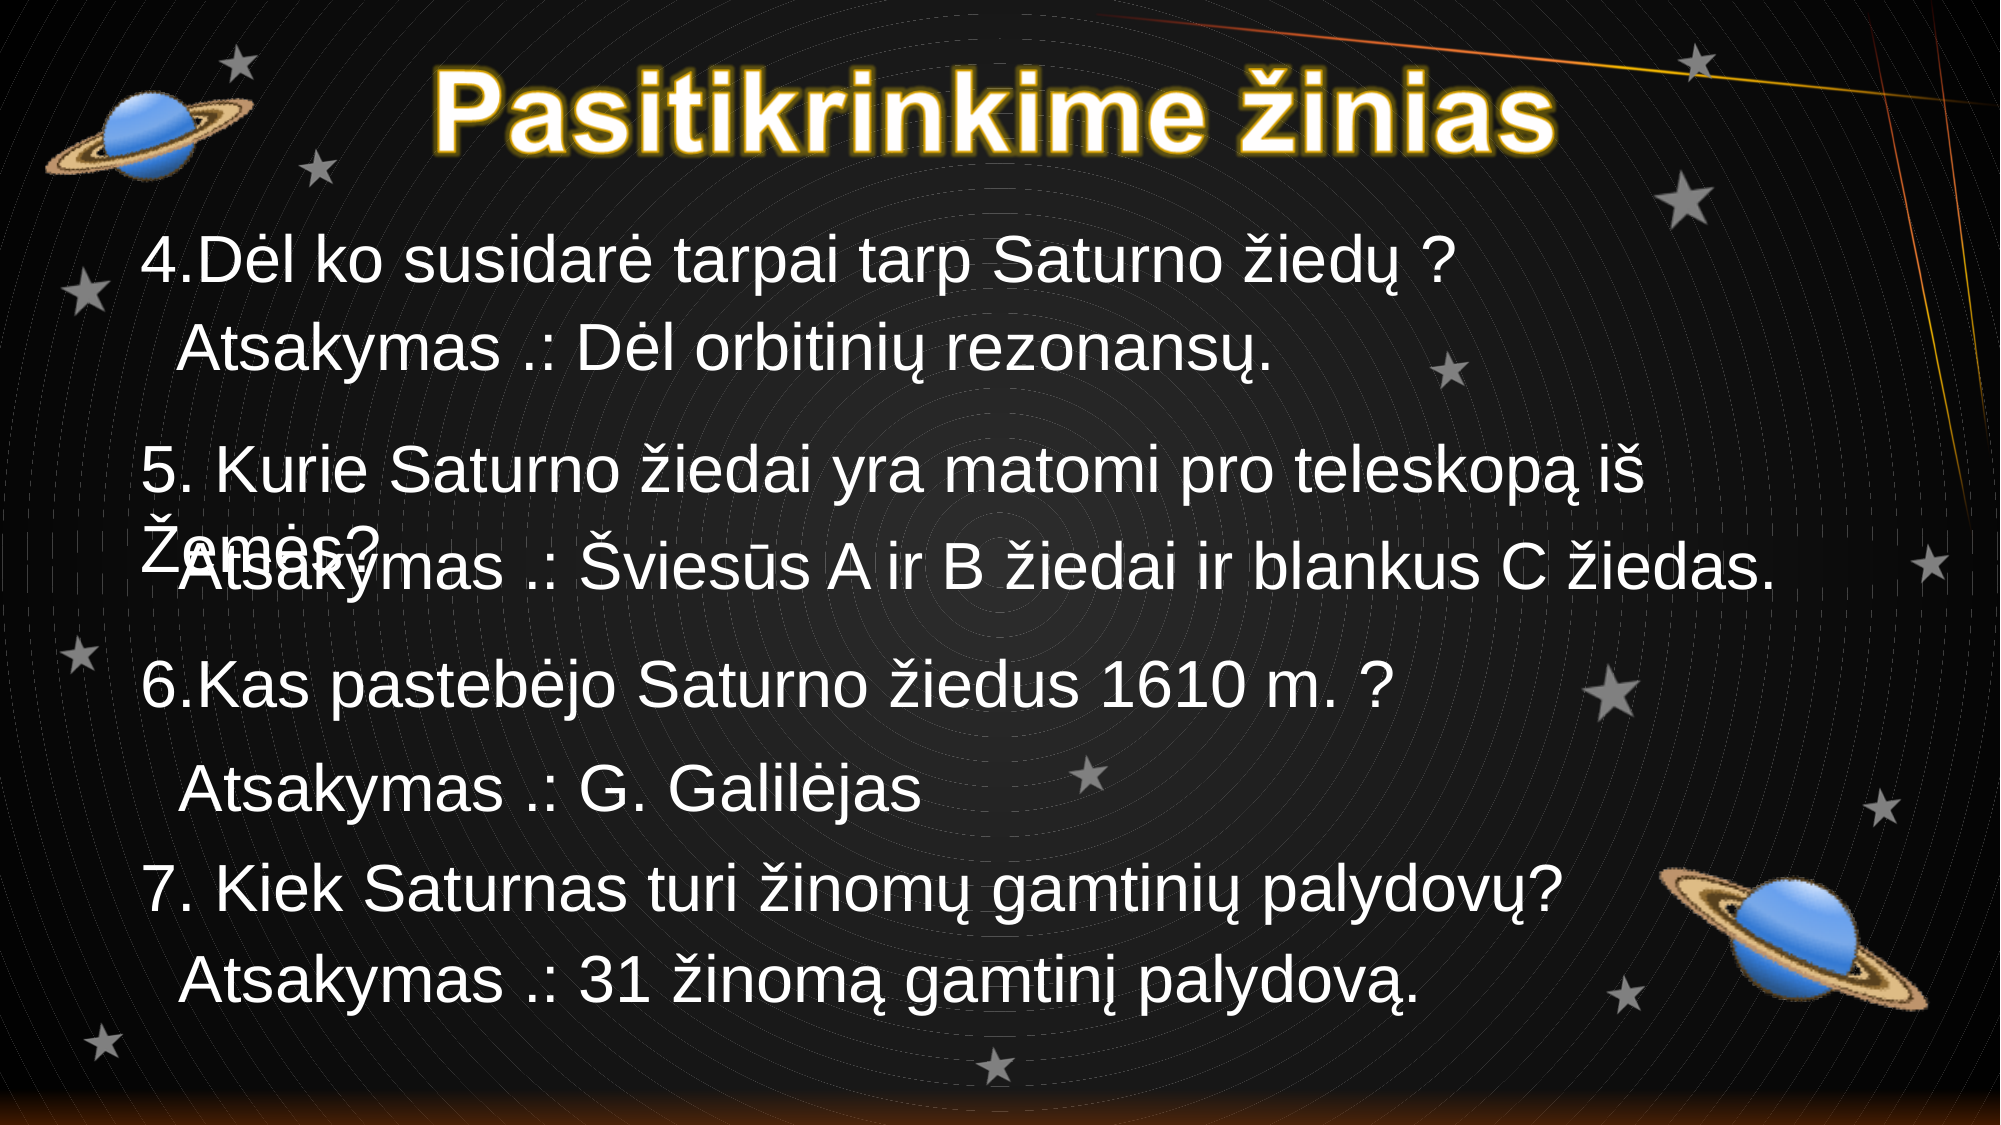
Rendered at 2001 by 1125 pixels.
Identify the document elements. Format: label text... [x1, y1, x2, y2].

picture [54, 628, 106, 680]
picture [1573, 653, 1649, 730]
text_box Atsakymas .: Dėl orbitinių rezonansų. [161, 296, 1591, 418]
picture [78, 1015, 130, 1067]
picture [970, 1039, 1022, 1091]
picture [1600, 967, 1652, 1019]
picture [0, 0, 2001, 553]
text_box Atsakymas .: 31 žinomą gamtinį palydovą. [164, 928, 1626, 1104]
text_box 5. Kurie Saturno žiedai yra matomi pro teleskopą iš Žemės? [125, 418, 1922, 594]
text_box 4.Dėl ko susidarė tarpai tarp Saturno žiedų ? [125, 267, 1591, 383]
text_box Atsakymas .: G. Galilėjas [164, 737, 1334, 833]
picture [1063, 747, 1115, 799]
text_box 7. Kiek Saturnas turi žinomų gamtinių palydovų? [125, 837, 1663, 1012]
picture [1423, 343, 1475, 395]
text_box Atsakymas .: Šviesūs A ir B žiedai ir blankus C žiedas. [164, 515, 1913, 610]
picture [54, 257, 119, 322]
picture [1626, 762, 1970, 1106]
text_box 6.Kas pastebėjo Saturno žiedus 1610 m. ? [125, 633, 1426, 808]
picture [1904, 537, 1956, 589]
